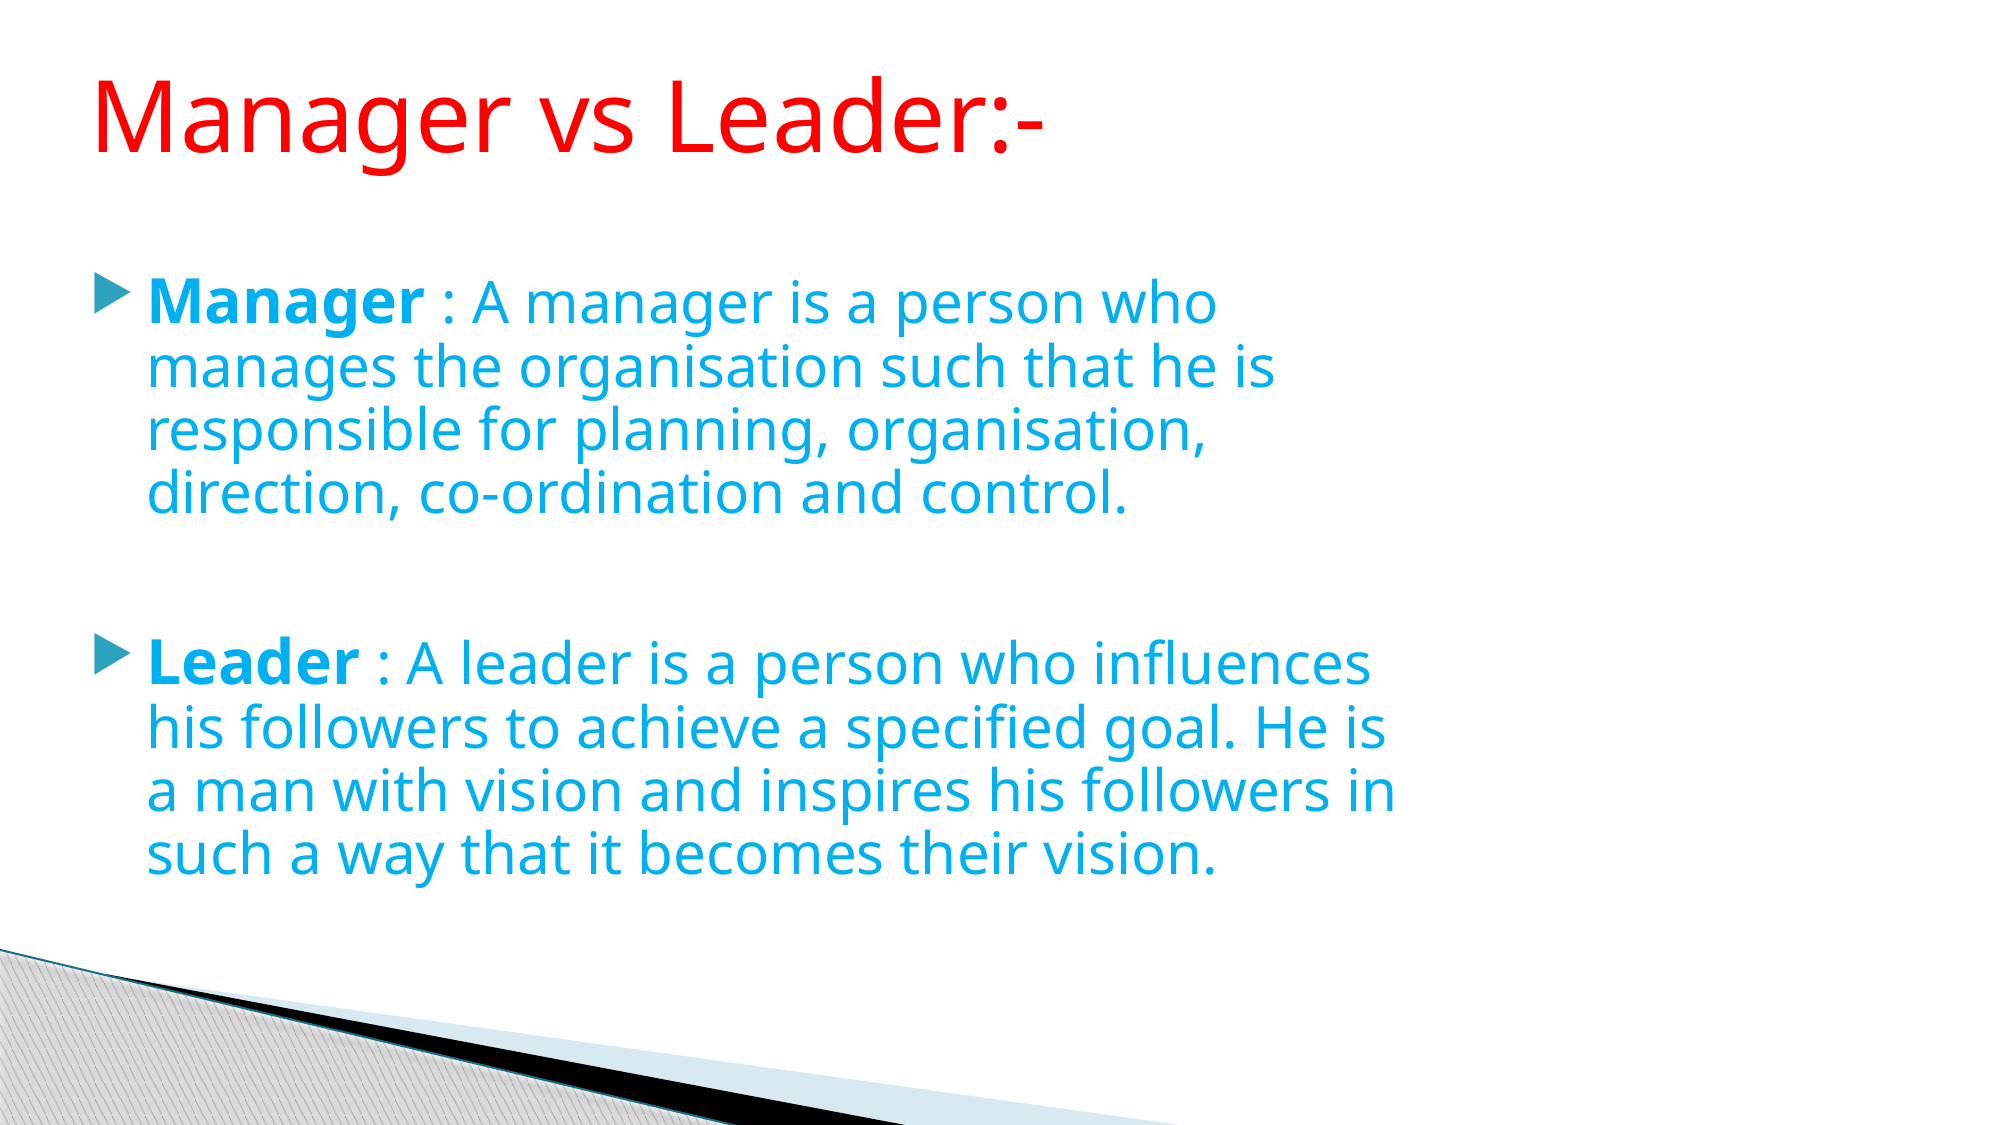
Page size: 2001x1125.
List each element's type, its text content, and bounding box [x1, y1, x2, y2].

text_box Manager : A manager is a person who manages the organisation such that he is responsible for planning, organisation, direction, co-ordination and control. Leader : A leader is a person who influences his followers to achieve a specified goal. He is a man with vision and inspires his followers in such a way that it becomes their vision. [74, 262, 1425, 1005]
text_box Manager vs Leader:- [74, 45, 1521, 263]
